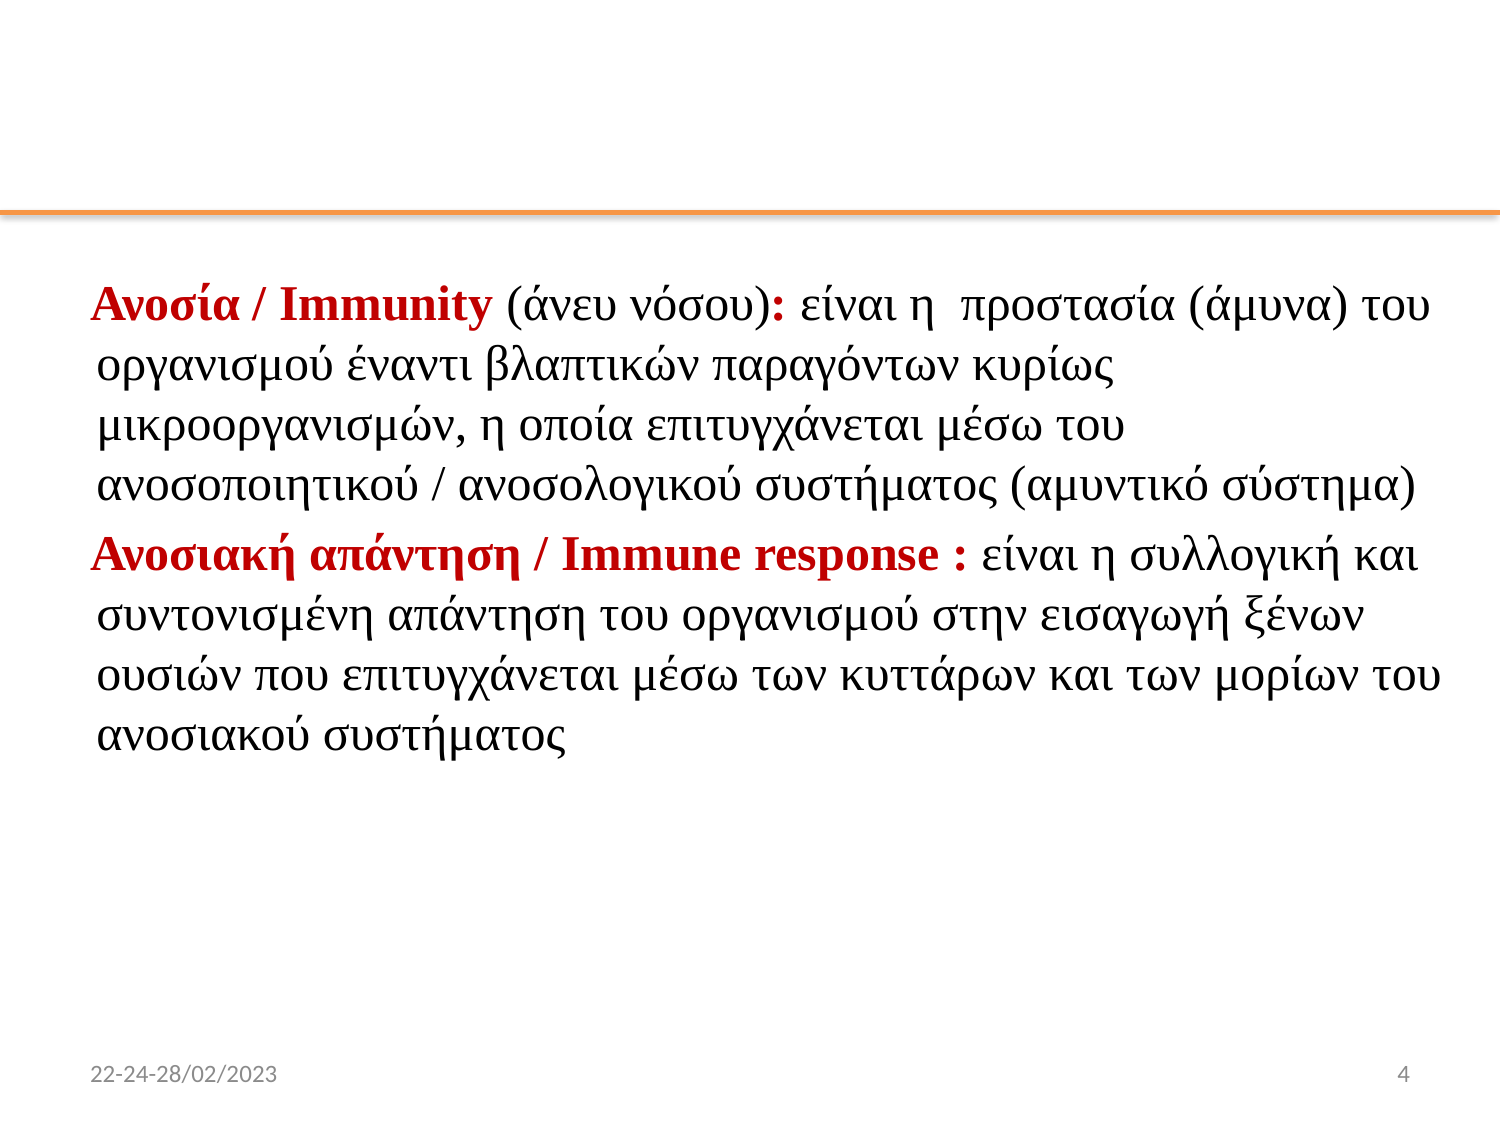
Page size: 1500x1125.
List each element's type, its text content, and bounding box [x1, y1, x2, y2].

list Ανοσία / Immunity (άνευ νόσου): είναι η προστασία (άμυνα) του οργανισμού έναντι βλαπτικών παραγόντων κυρίως μικροοργανισμών, η οποία επιτυγχάνεται μέσω του ανοσοποιητικού / ανοσολογικού συστήματος (αμυντικό σύστημα) Ανοσιακή απάντηση / Immune response : είναι η συλλογική και συντονισμένη απάντηση του οργανισμού στην εισαγωγή ξένων ουσιών που επιτυγχάνεται μέσω των κυττάρων και των μορίων του ανοσιακού συστήματος [24, 262, 1475, 1005]
slide_number 4 [1074, 1042, 1425, 1103]
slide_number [75, 1042, 425, 1103]
